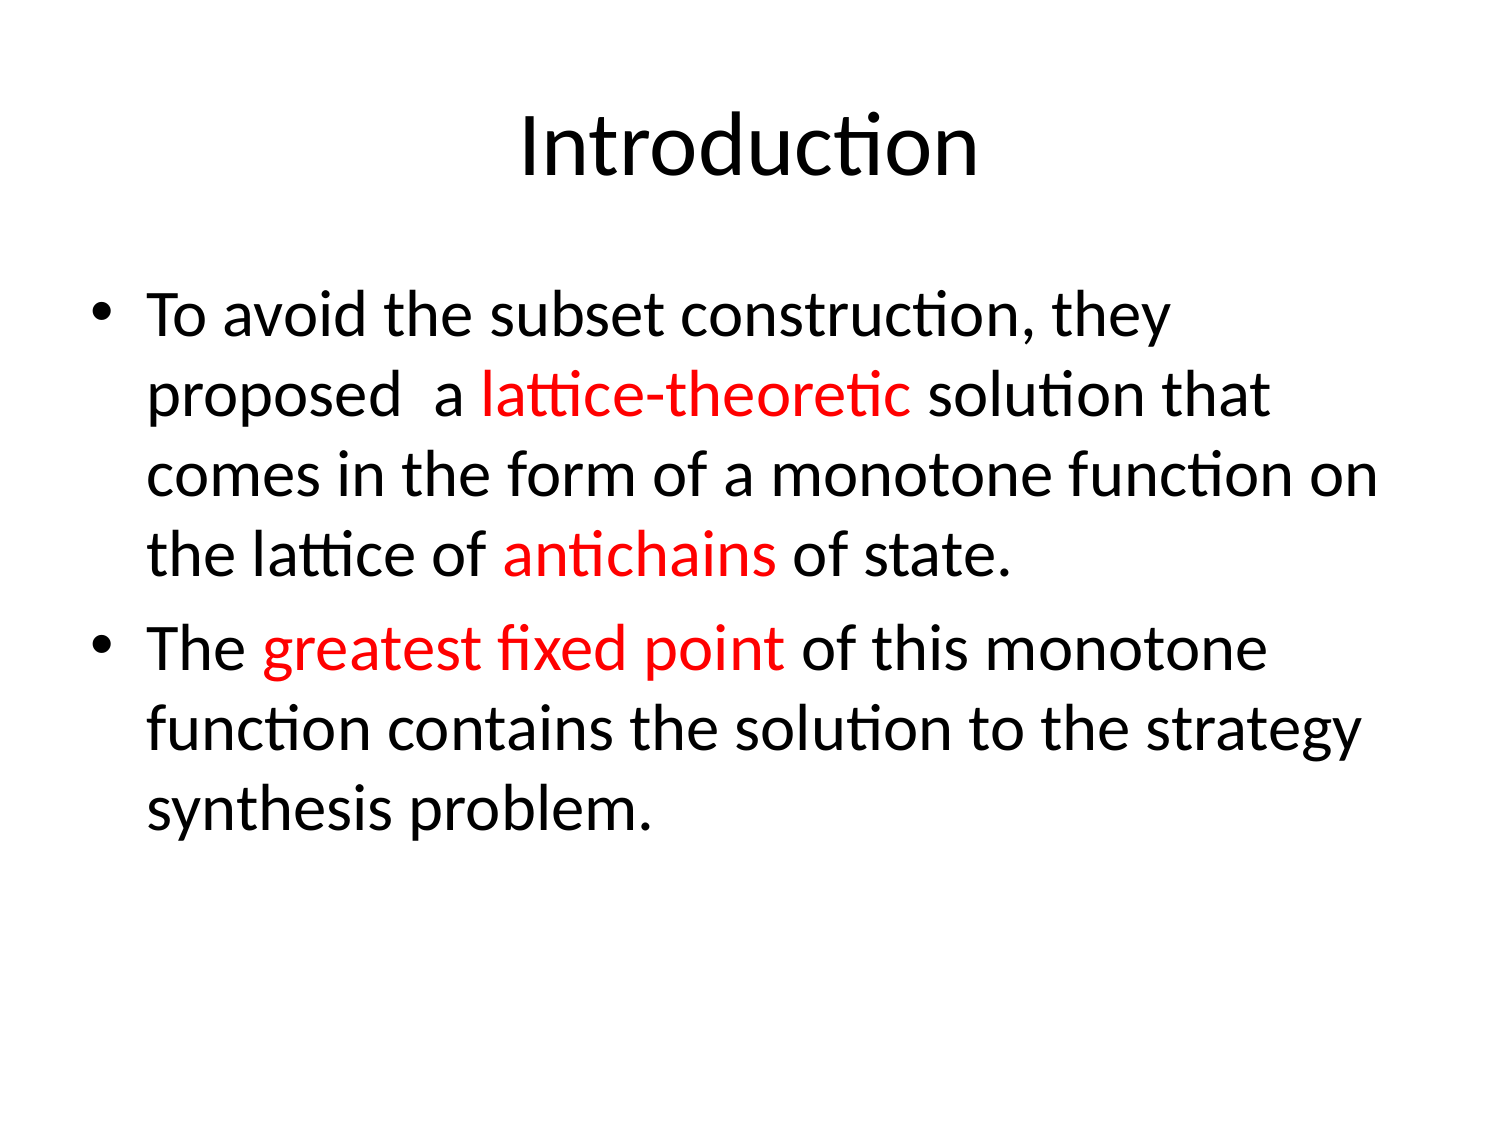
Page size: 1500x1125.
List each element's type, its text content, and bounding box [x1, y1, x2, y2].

list To avoid the subset construction, they proposed a lattice-theoretic solution that comes in the form of a monotone function on the lattice of antichains of state. The greatest fixed point of this monotone function contains the solution to the strategy synthesis problem. [75, 262, 1425, 1005]
title Introduction [75, 45, 1425, 233]
